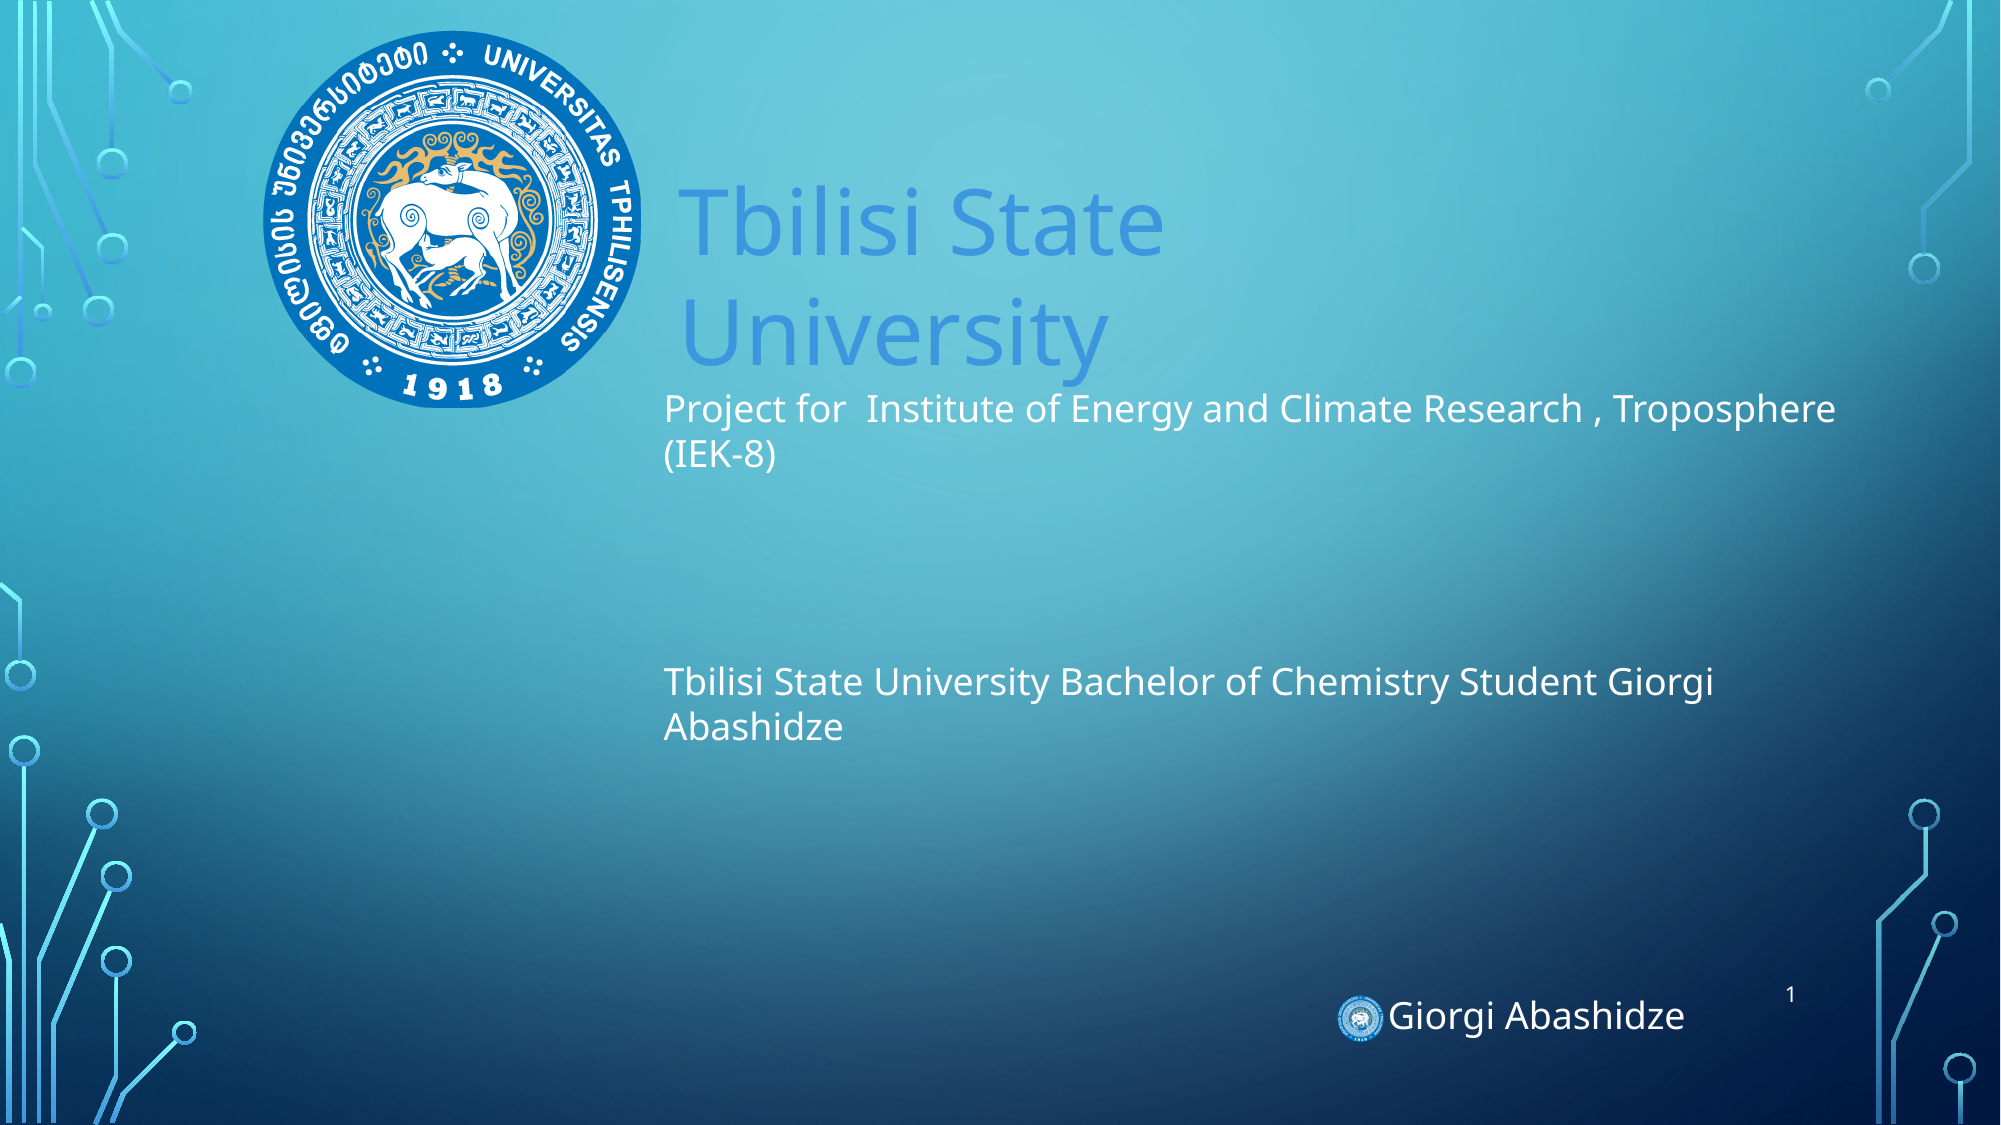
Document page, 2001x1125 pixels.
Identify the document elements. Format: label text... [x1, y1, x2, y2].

text_box Project for Institute of Energy and Climate Research , Troposphere (IEK-8) [648, 377, 1854, 483]
text_box Giorgi Abashidze [1373, 984, 2000, 1045]
picture [1337, 995, 1385, 1043]
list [262, 30, 641, 408]
text_box Tbilisi State University [663, 156, 1507, 377]
slide_number 1 [1685, 965, 1813, 1025]
text_box Tbilisi State University Bachelor of Chemistry Student Giorgi Abashidze [648, 650, 1870, 756]
